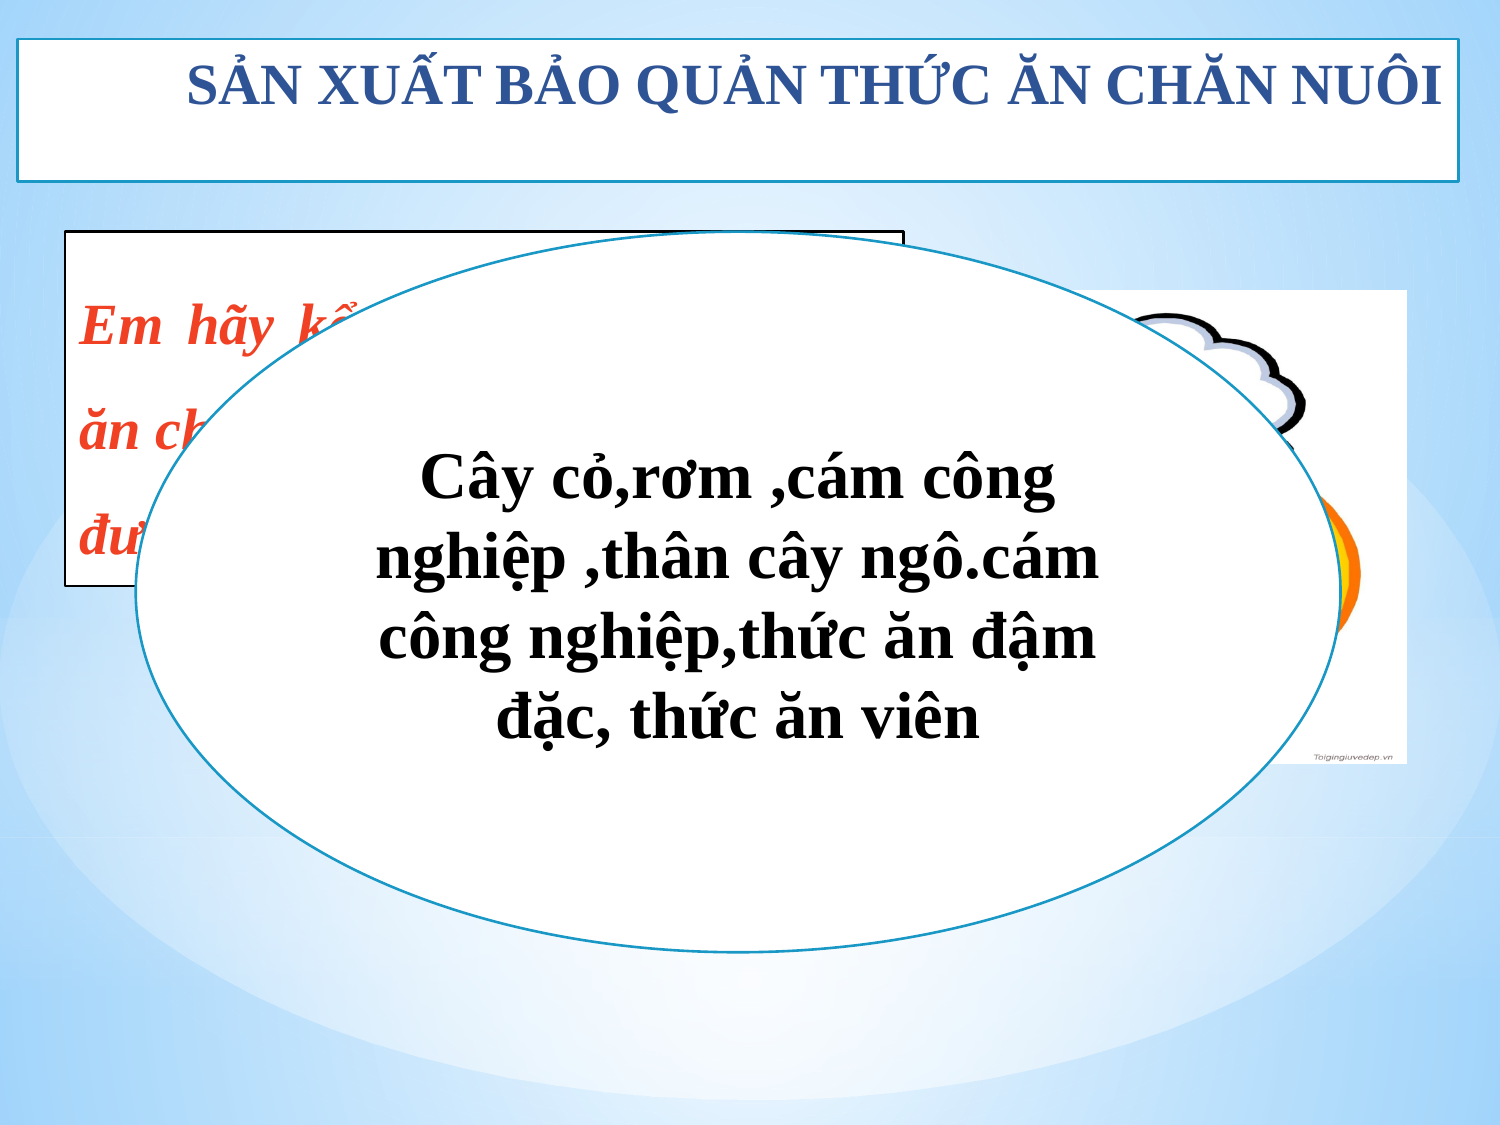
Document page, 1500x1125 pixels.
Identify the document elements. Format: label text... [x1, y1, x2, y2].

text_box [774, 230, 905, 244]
text_box Cây cỏ,rơm ,cám công nghiệp ,thân cây ngô.cám công nghiệp,thức ăn đậm đặc, thức ăn viên [134, 230, 1262, 954]
text_box Em hãy kể tên một số loại thức ăn chăn nuôi em biết? thức ăn ấy được sản xuất bảo quản thế nào? [64, 230, 702, 587]
title SẢN XUẤT BẢO QUẢN THỨC ĂN CHĂN NUÔI [16, 38, 1460, 183]
picture [903, 290, 1407, 764]
